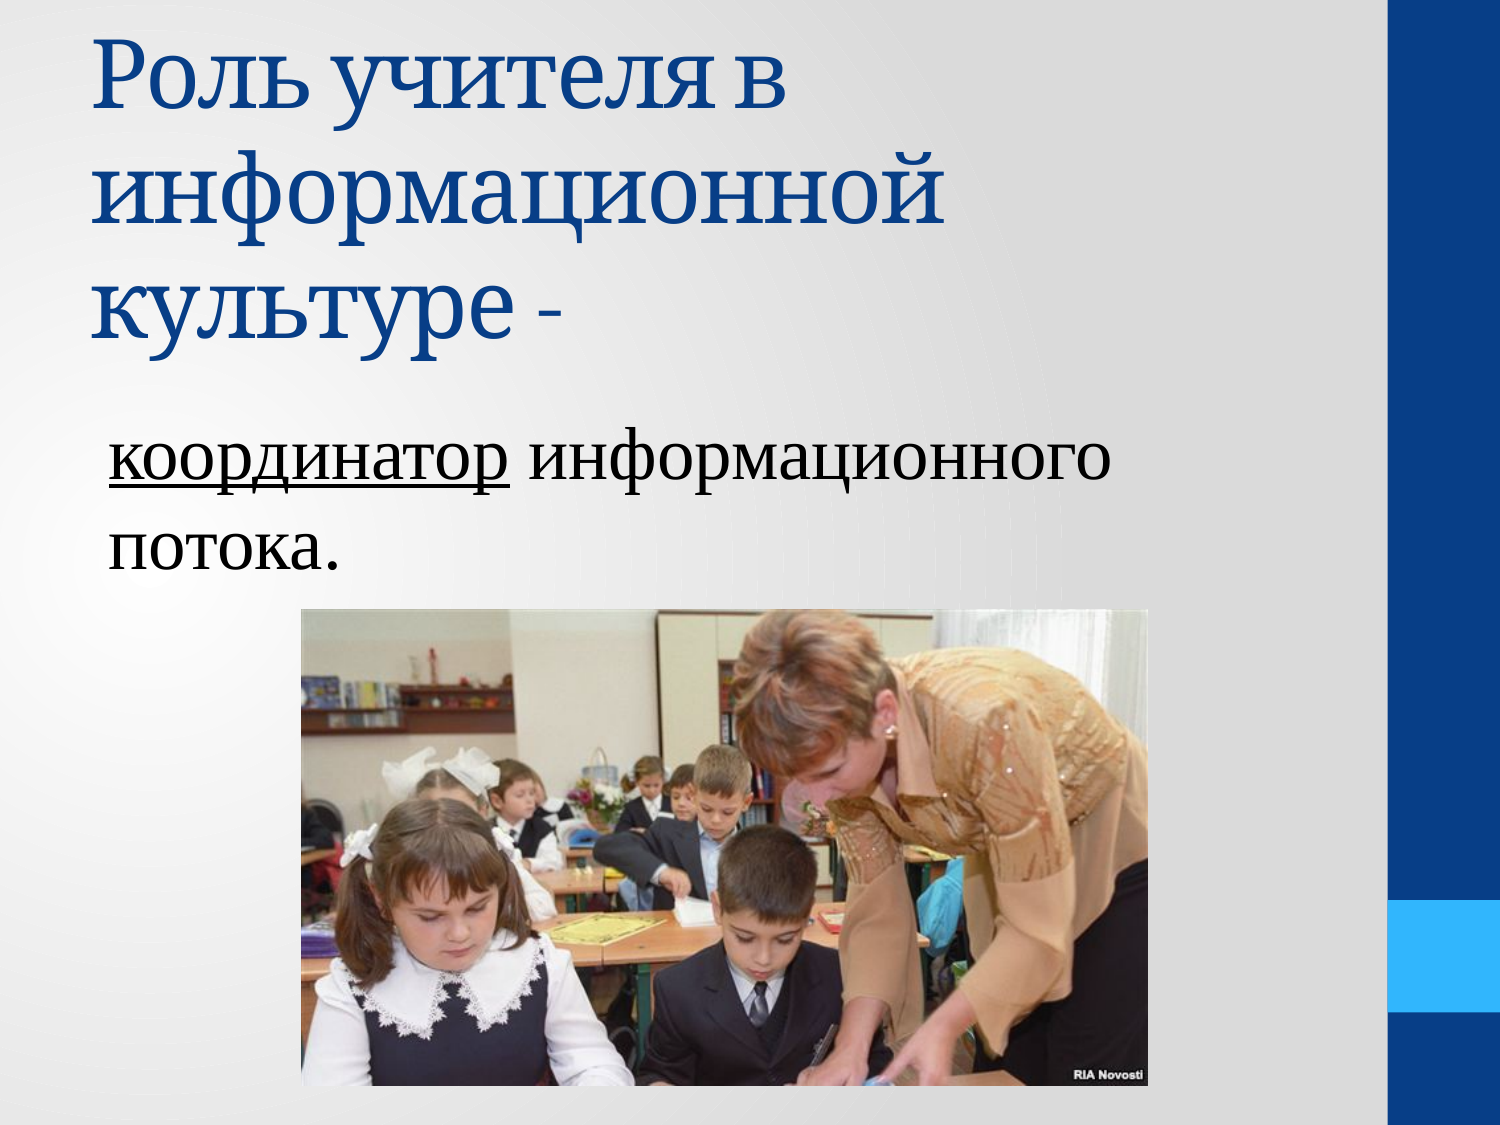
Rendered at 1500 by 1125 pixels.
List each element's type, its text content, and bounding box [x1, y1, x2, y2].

title Роль учителя в информационной культуре - [75, 45, 1325, 327]
list координатор информационного потока. [75, 397, 1325, 1050]
picture [300, 609, 1149, 1087]
